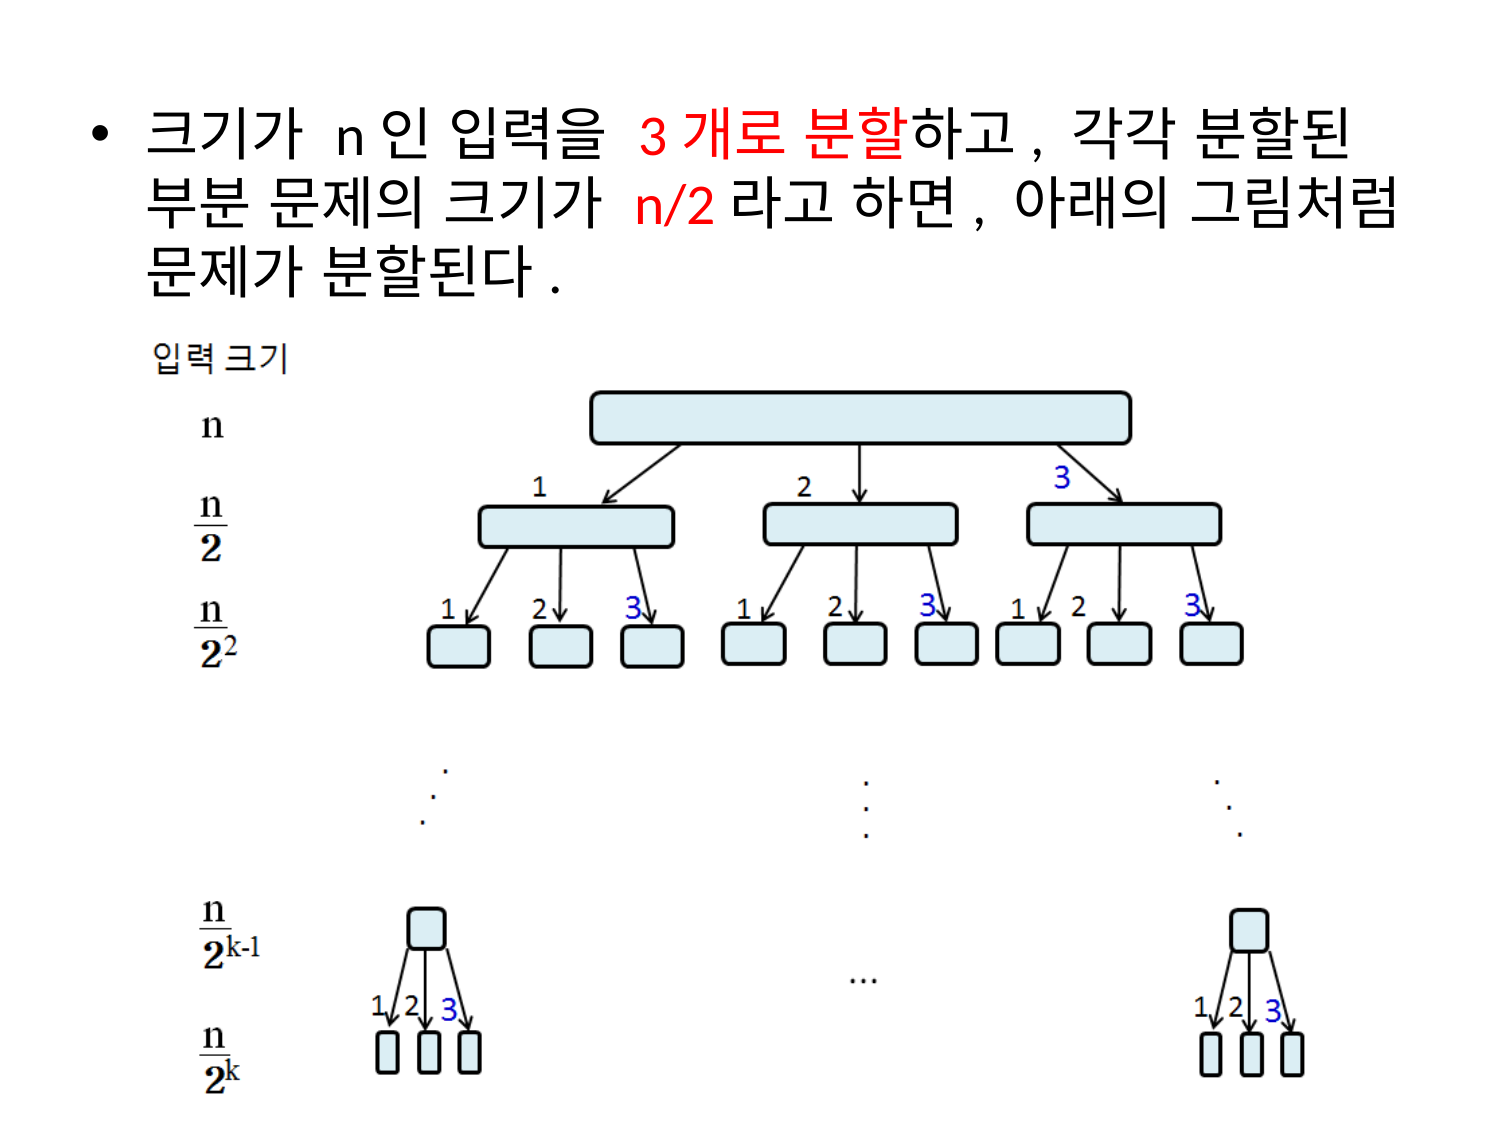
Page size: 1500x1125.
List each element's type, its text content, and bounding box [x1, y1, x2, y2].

picture [135, 325, 1322, 1103]
list 크기가 n인 입력을 3개로 분할하고, 각각 분할된 부분 문제의 크기가 n/2라고 하면, 아래의 그림처럼 문제가 분할된다. [75, 90, 1425, 315]
